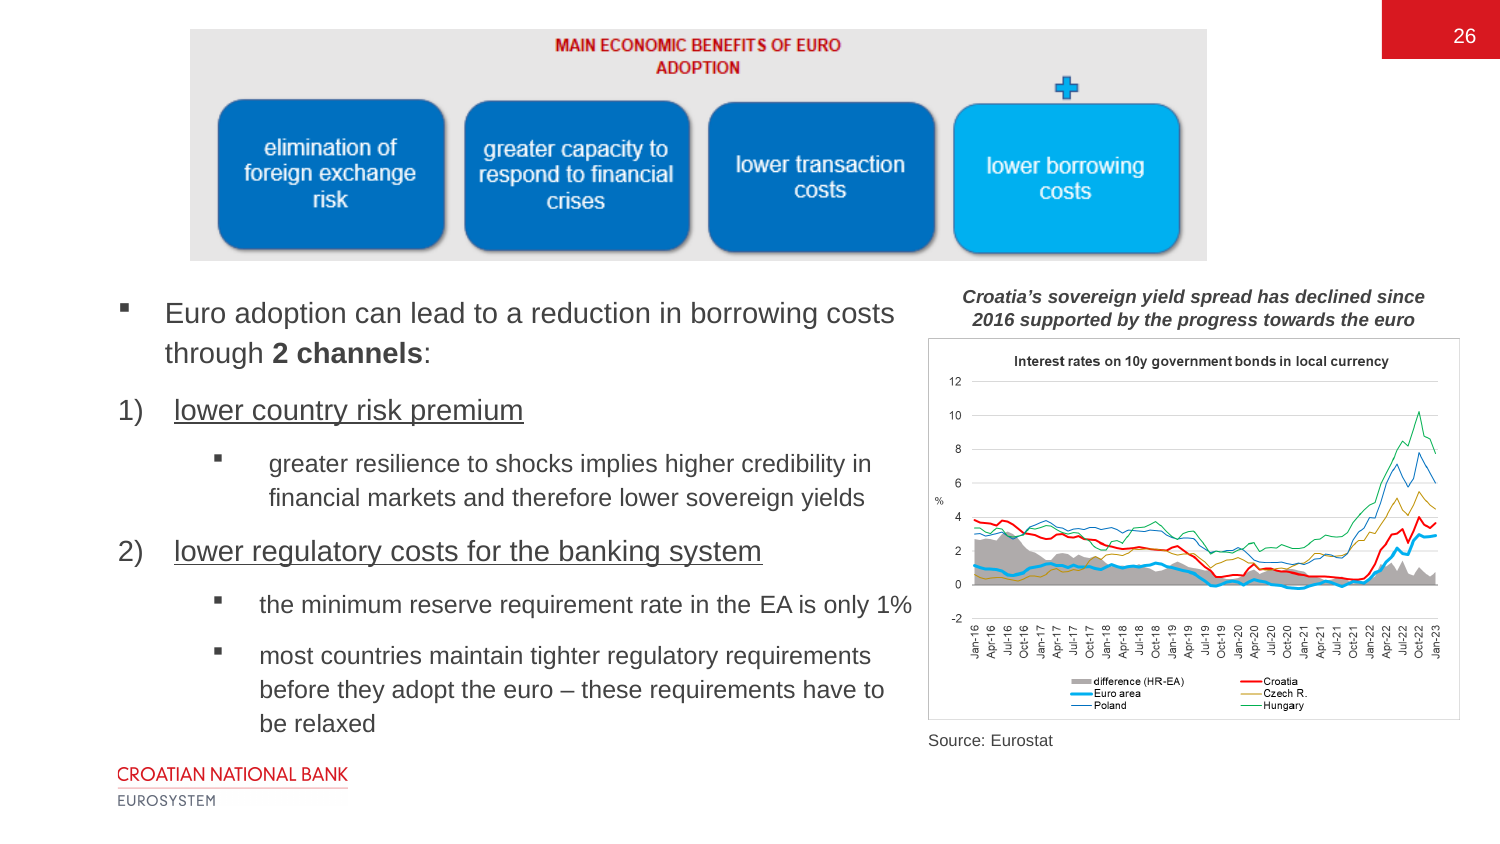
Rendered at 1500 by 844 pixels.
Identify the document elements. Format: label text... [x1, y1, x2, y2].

slide_number 26 [1381, 0, 1477, 59]
picture [927, 338, 1460, 720]
text_box Croatia’s sovereign yield spread has declined since 2016 supported by the progress towards the euro [941, 277, 1446, 336]
text_box Euro adoption can lead to a reduction in borrowing costs through 2 channels: lower country risk premium greater resilience to shocks implies higher credibility in financial markets and therefore lower sovereign yields lower regulatory costs for the banking system the minimum reserve requirement rate in the EA is only 1% most countries maintain tighter regulatory requirements before they adopt the euro – these requirements have to be relaxed [117, 289, 914, 772]
text_box Source: Eurostat [913, 722, 1139, 758]
picture [117, 772, 348, 806]
picture [189, 29, 1208, 261]
